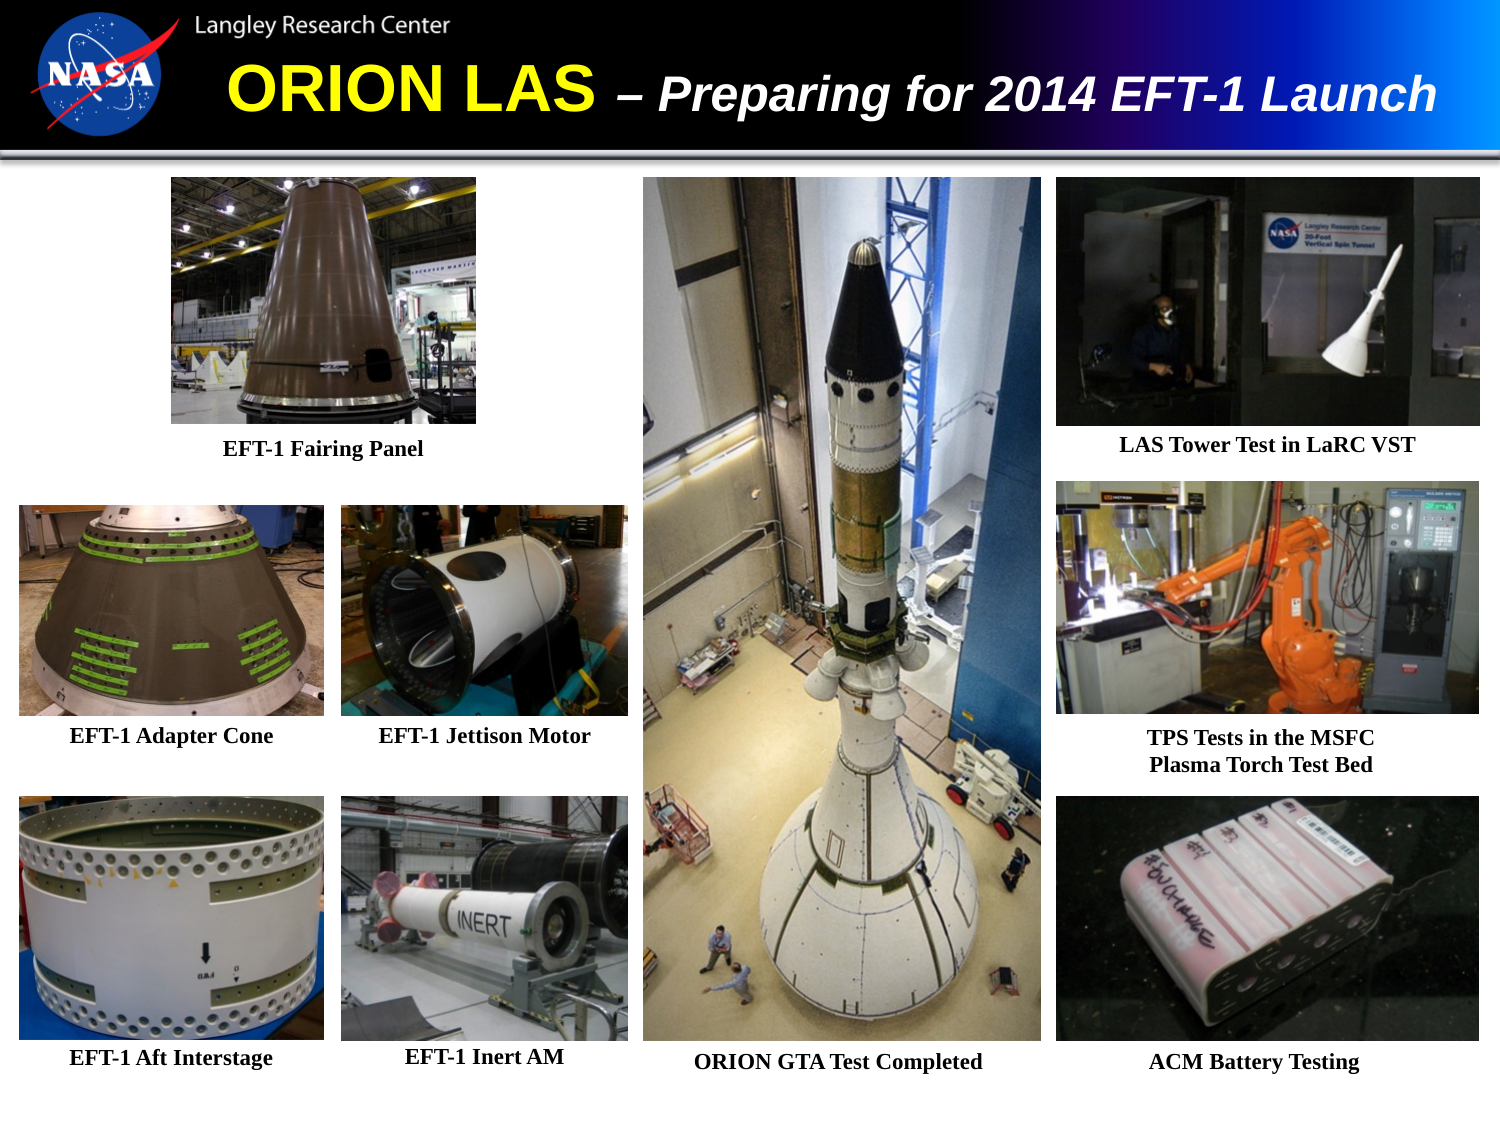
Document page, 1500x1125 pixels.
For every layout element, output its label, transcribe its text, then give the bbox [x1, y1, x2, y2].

text_box EFT-1 Aft Interstage [19, 1047, 324, 1077]
picture [643, 177, 1041, 1041]
picture [1056, 177, 1481, 426]
text_box ACM Battery Testing [1102, 1049, 1407, 1082]
picture [19, 796, 324, 1040]
text_box LAS Tower Test in LaRC VST [1056, 433, 1479, 465]
picture [0, 0, 1500, 170]
picture [341, 796, 628, 1041]
picture [171, 177, 476, 424]
text_box ORION GTA Test Completed [636, 1039, 1040, 1082]
text_box EFT-1 Adapter Cone [19, 723, 324, 756]
picture [1056, 481, 1479, 714]
text_box EFT-1 Jettison Motor [333, 713, 637, 756]
title ORION LAS – Preparing for 2014 EFT-1 Launch [194, 57, 1471, 171]
picture [1056, 796, 1479, 1041]
picture [19, 504, 324, 717]
text_box EFT-1 Inert AM [333, 1033, 637, 1077]
text_box EFT-1 Fairing Panel [171, 430, 476, 469]
text_box TPS Tests in the MSFC Plasma Torch Test Bed [1109, 722, 1414, 785]
picture [341, 504, 628, 717]
